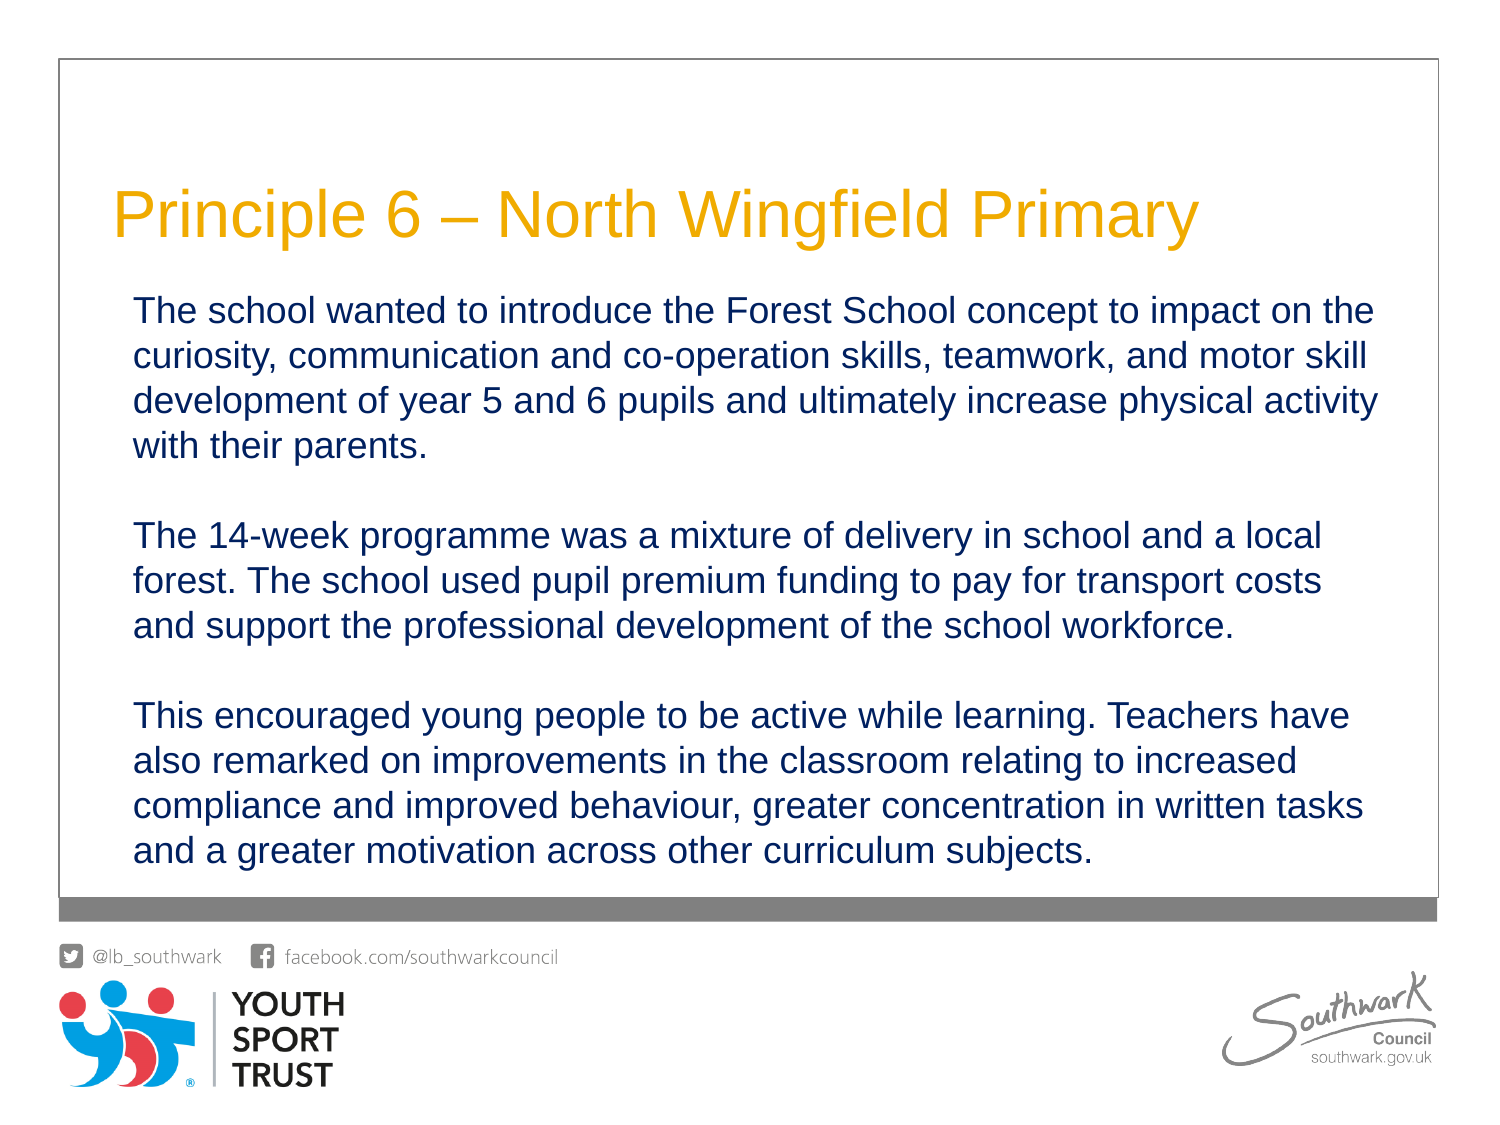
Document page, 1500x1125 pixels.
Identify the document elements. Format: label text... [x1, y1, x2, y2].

picture [1222, 971, 1436, 1066]
title Principle 6 – North Wingfield Primary [112, 113, 1394, 256]
text_box The school wanted to introduce the Forest School concept to impact on the curiosity, communication and co-operation skills, teamwork, and motor skill development of year 5 and 6 pupils and ultimately increase physical activity with their parents. The 14-week programme was a mixture of delivery in school and a local forest. The school used pupil premium funding to pay for transport costs and support the professional development of the school workforce. This encouraged young people to be active while learning. Teachers have also remarked on improvements in the classroom relating to increased compliance and improved behaviour, greater concentration in written tasks and a greater motivation across other curriculum subjects. [118, 278, 1406, 879]
picture [43, 928, 573, 1094]
